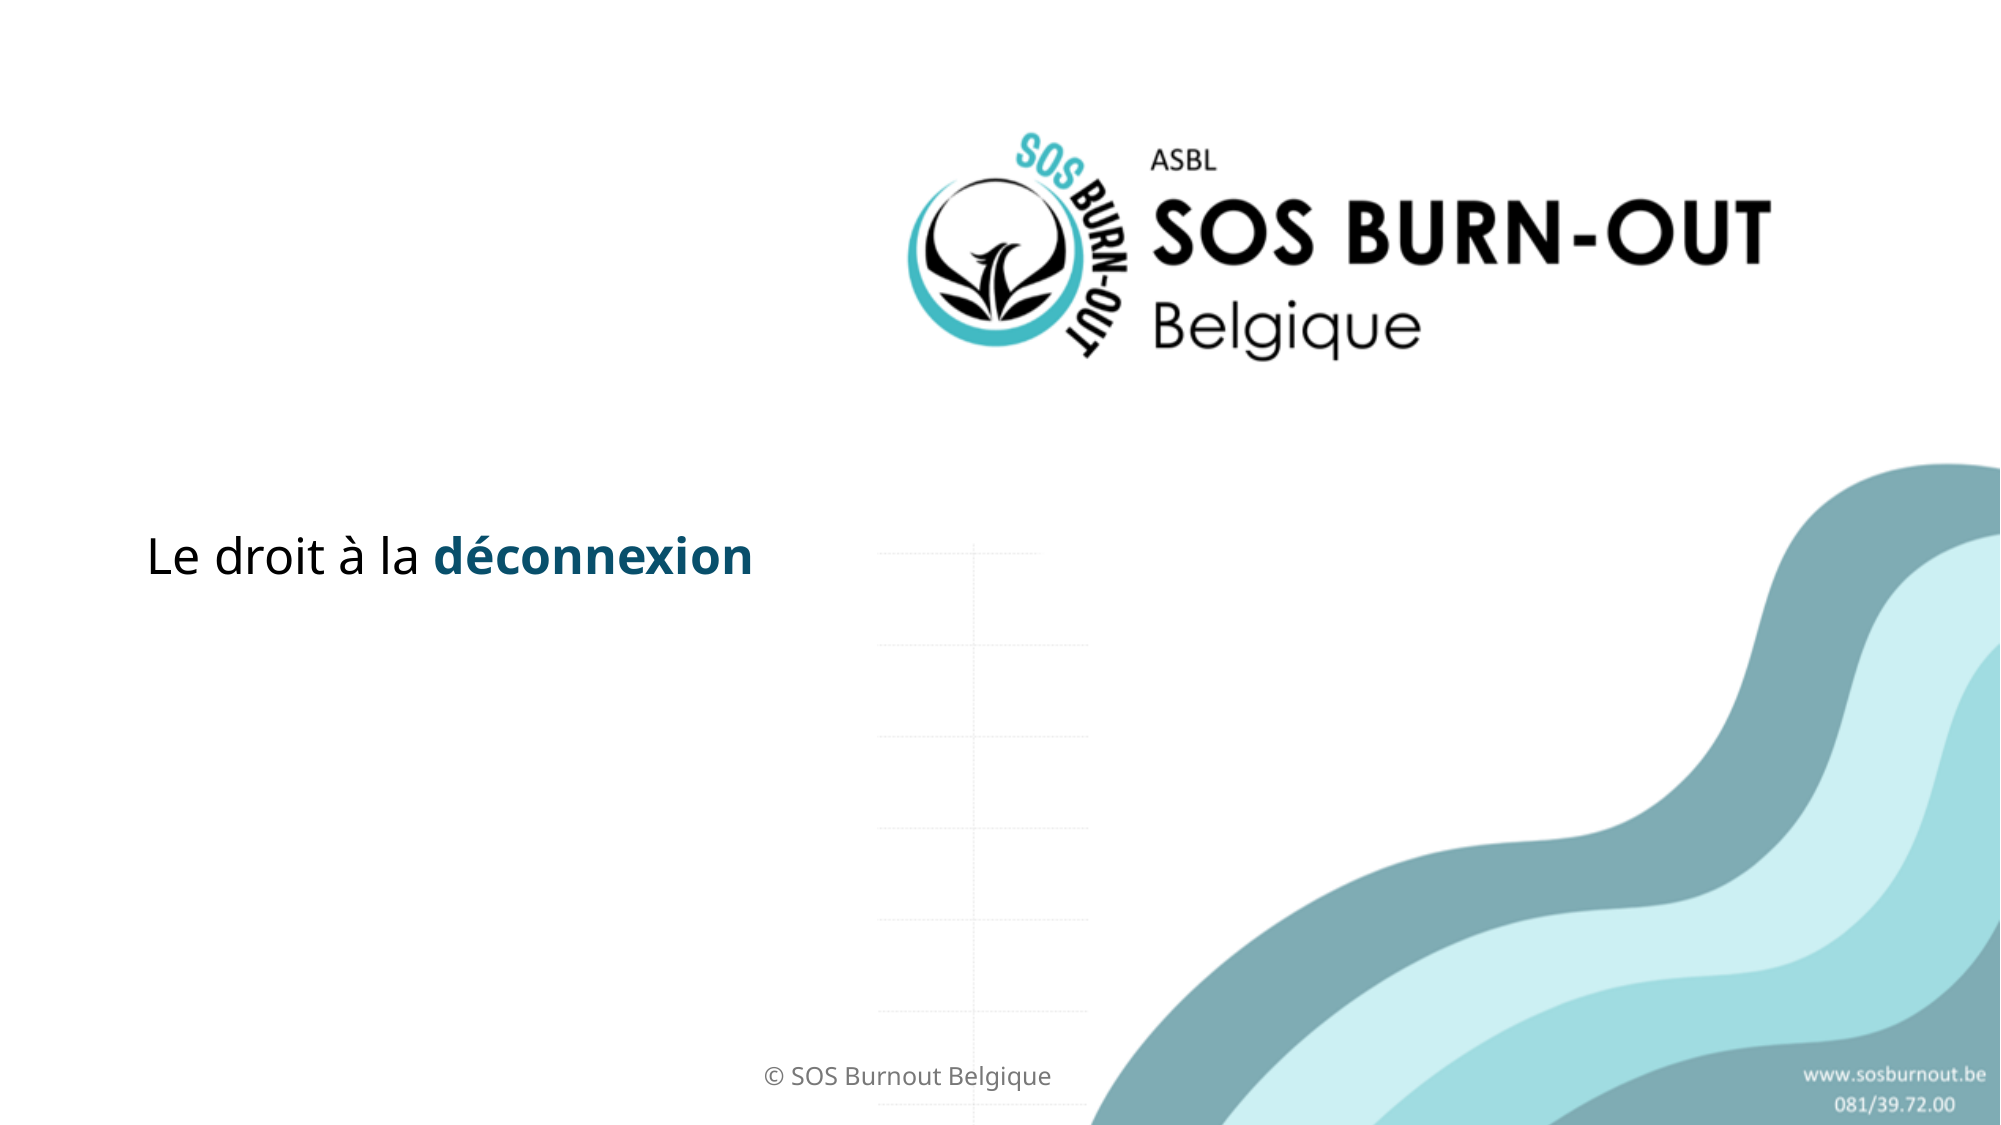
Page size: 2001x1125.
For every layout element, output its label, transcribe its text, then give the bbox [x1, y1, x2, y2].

footer © SOS Burnout Belgique [570, 1045, 876, 1106]
picture [876, 0, 2000, 1125]
subtitle Le droit à la déconnexion [131, 442, 851, 732]
